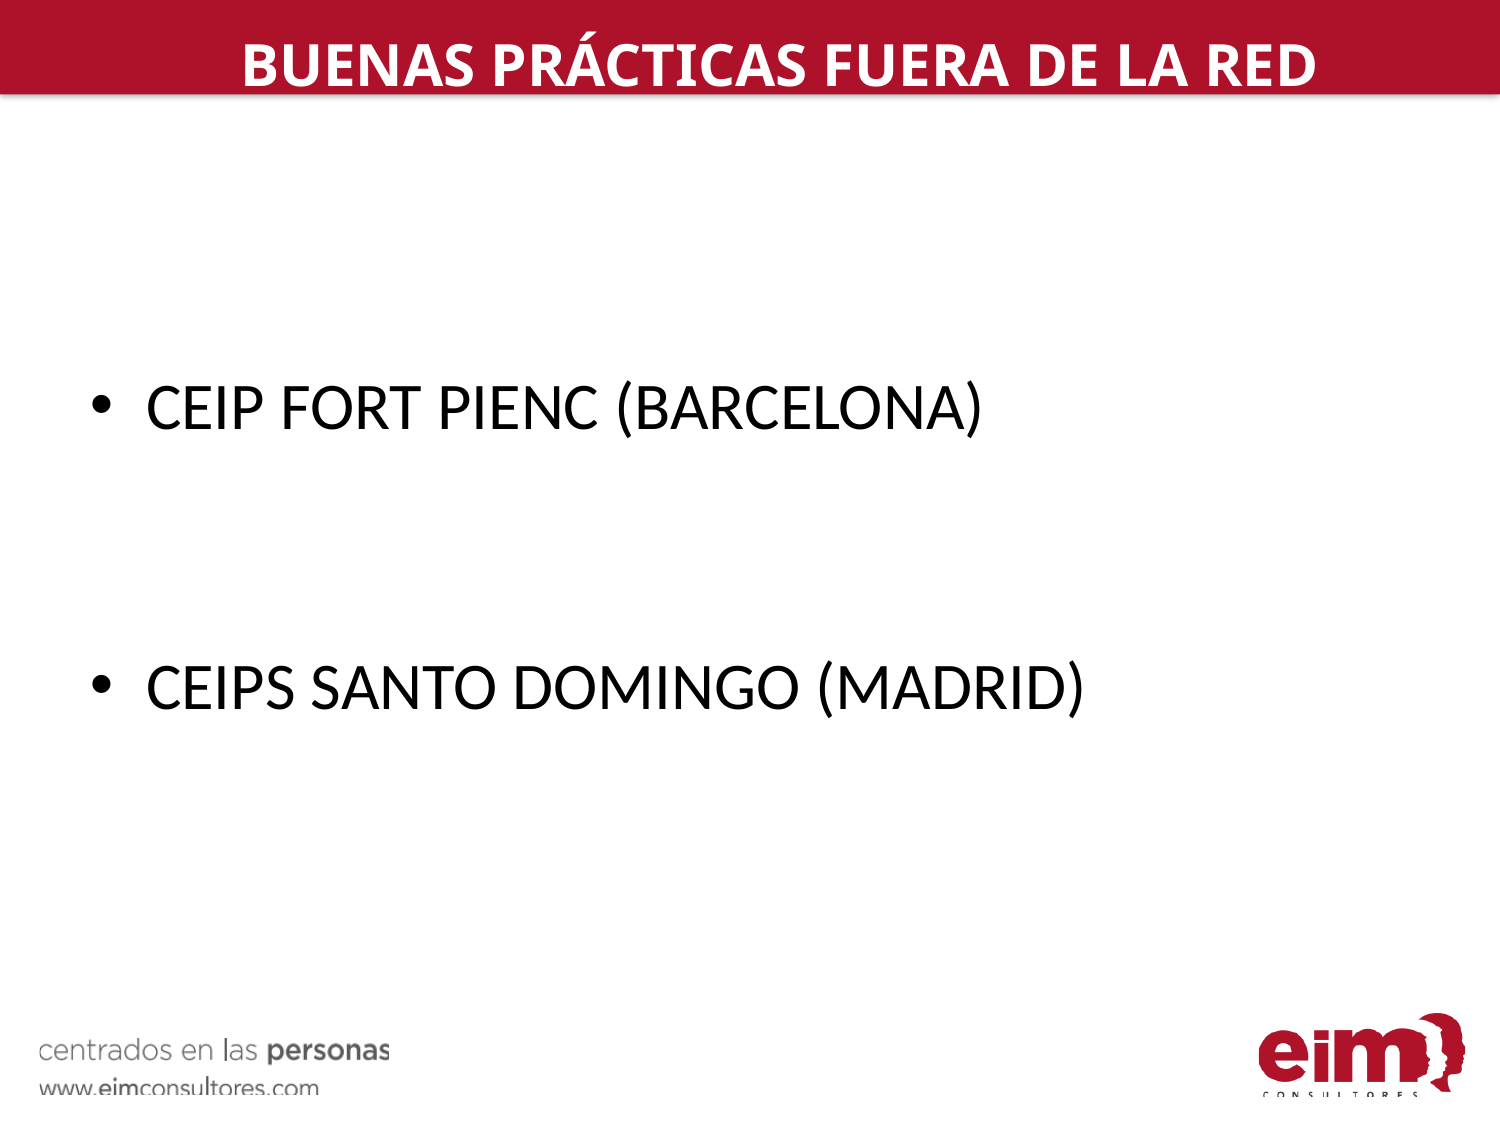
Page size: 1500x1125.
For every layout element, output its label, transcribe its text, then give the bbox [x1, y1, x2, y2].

list CEIP FORT PIENC (BARCELONA) CEIPS SANTO DOMINGO (MADRID) [75, 262, 1425, 1005]
text_box BUENAS PRÁCTICAS FUERA DE LA RED [29, 0, 1500, 106]
